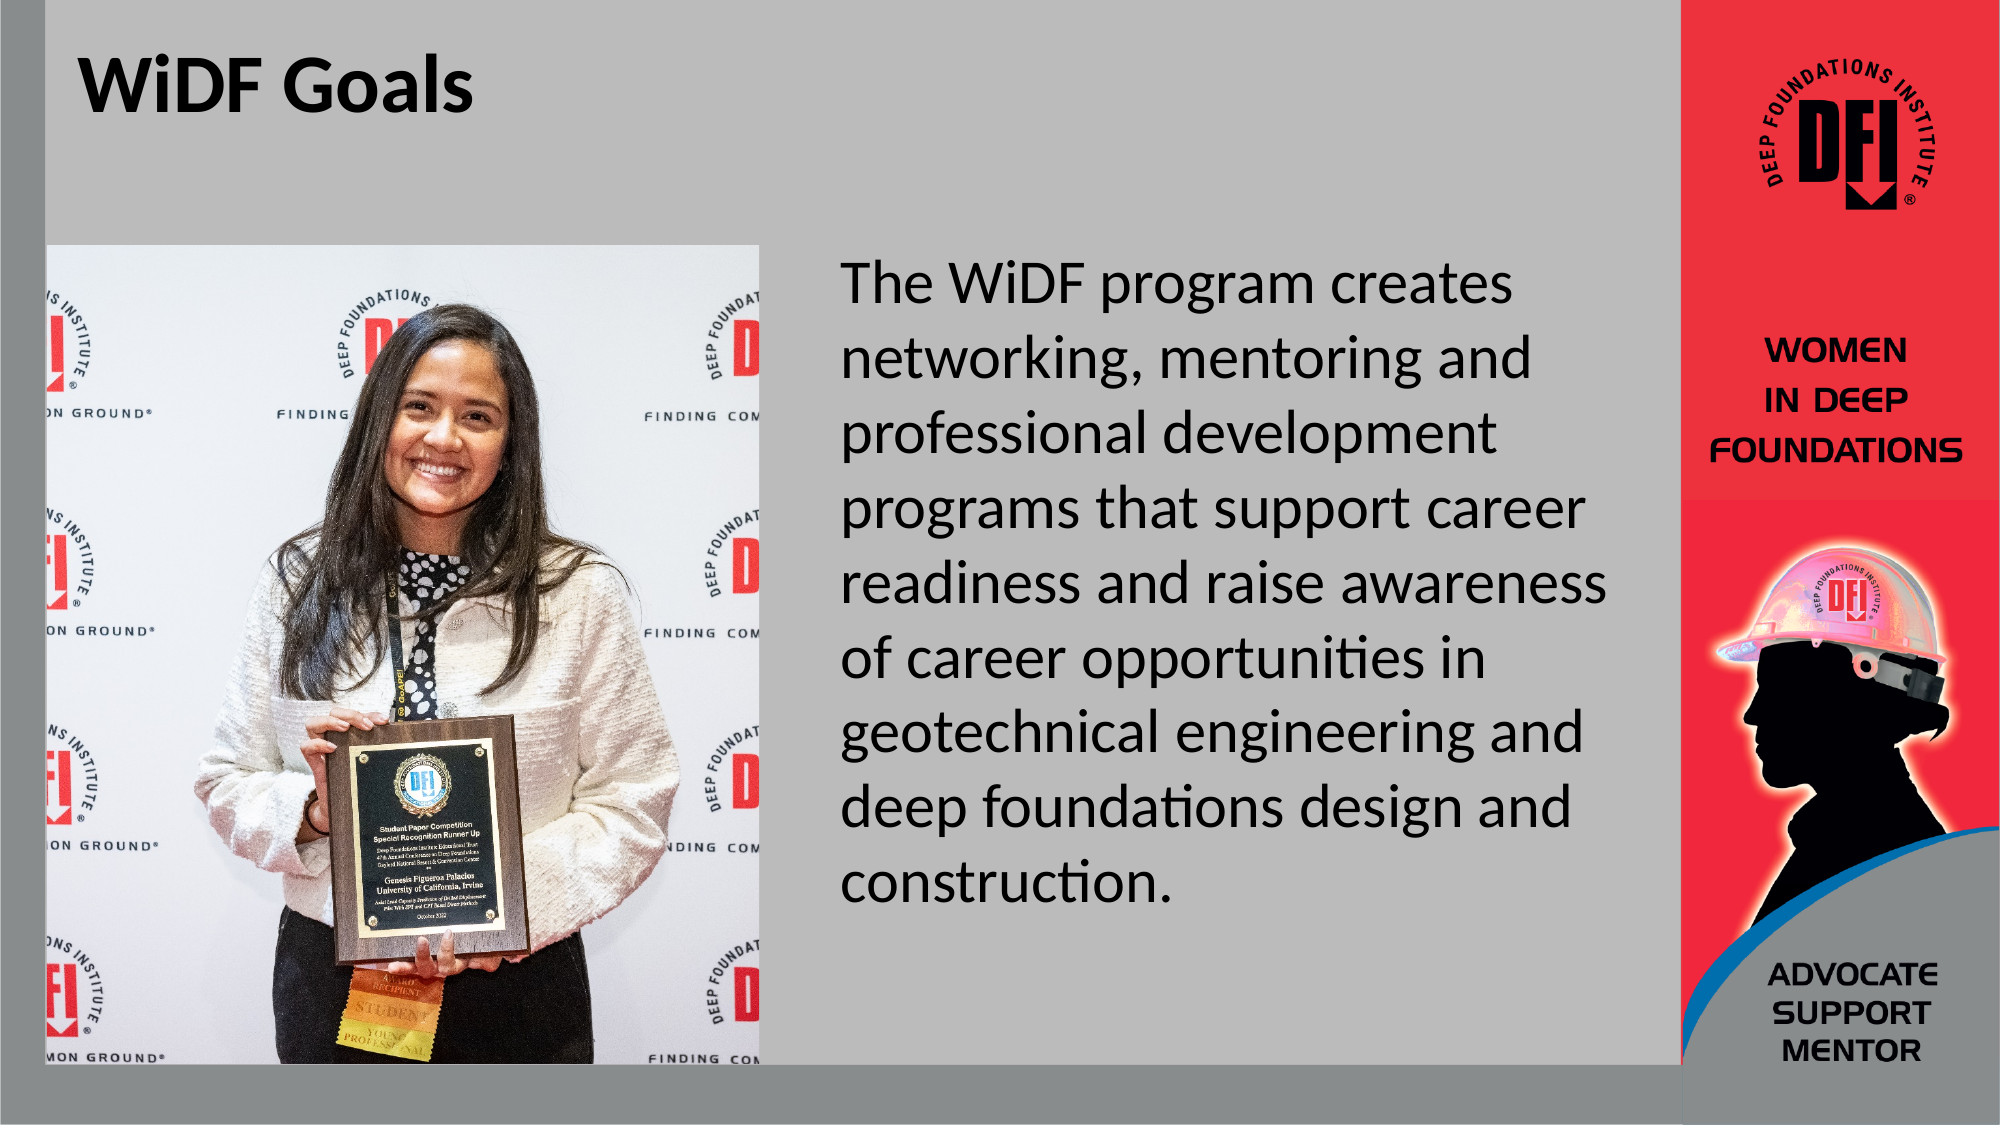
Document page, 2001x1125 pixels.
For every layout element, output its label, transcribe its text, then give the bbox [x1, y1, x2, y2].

text_box The WiDF program creates networking, mentoring and professional development programs that support career readiness and raise awareness of career opportunities in geotechnical engineering and deep foundations design and construction. [825, 233, 1677, 949]
picture [0, 0, 2000, 1125]
text_box WiDF Goals [62, 20, 1639, 152]
